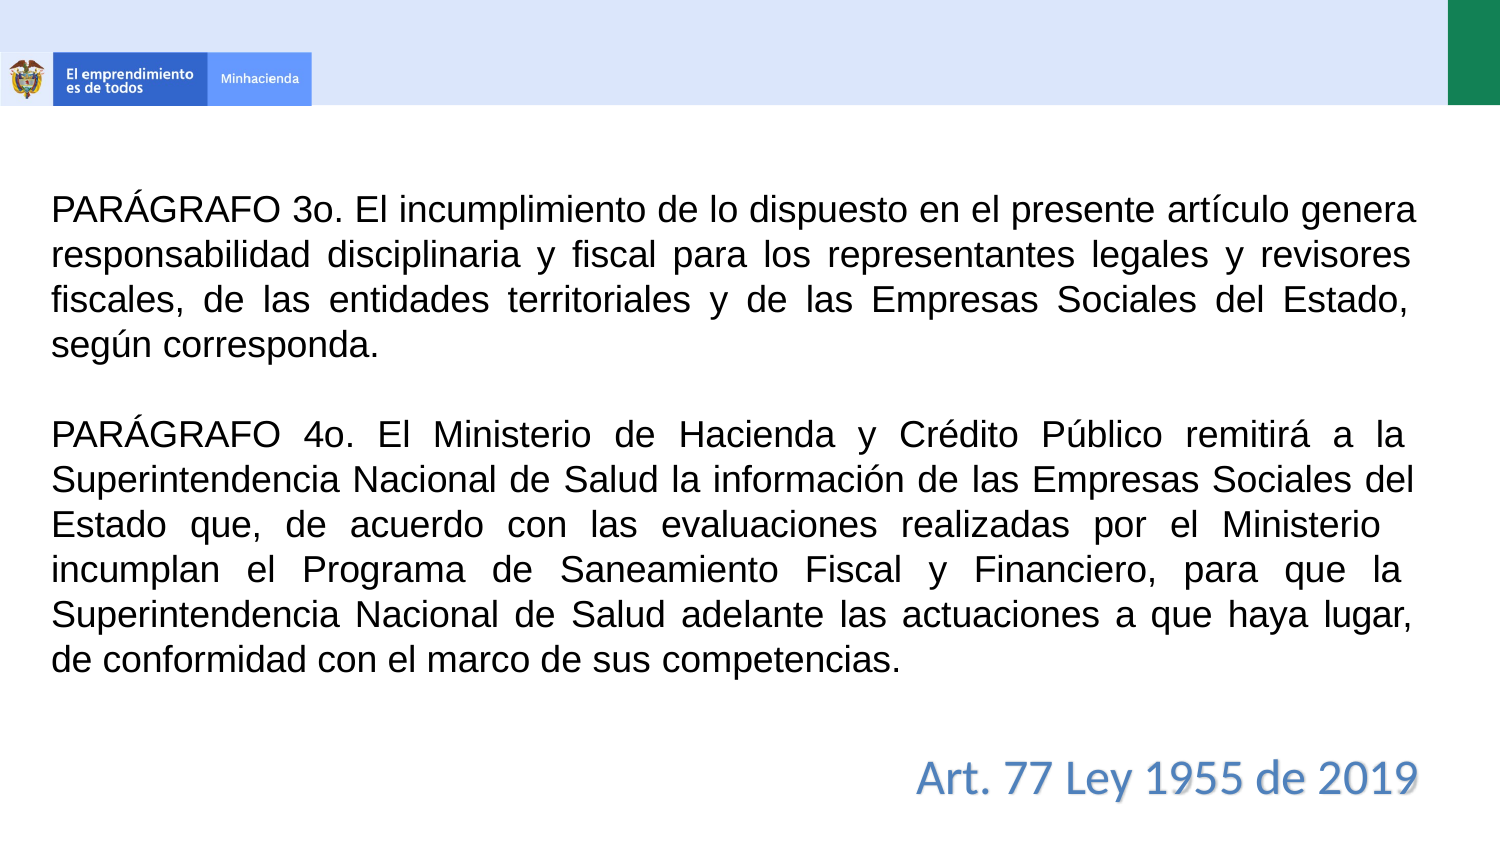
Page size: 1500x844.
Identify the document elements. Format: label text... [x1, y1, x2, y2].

text_box PARÁGRAFO 4o. El Ministerio de Hacienda y Crédito Público remitirá a la Superintendencia Nacional de Salud la información de las Empresas Sociales del Estado que, de acuerdo con las evaluaciones realizadas por el Ministerio incumplan el Programa de Saneamiento Fiscal y Financiero, para que la Superintendencia Nacional de Salud adelante las actuaciones a que haya lugar, de conformidad con el marco de sus competencias. Art. 77 Ley 1955 de 2019 [48, 408, 1429, 805]
title PARÁGRAFO 3o. El incumplimiento de lo dispuesto en el presente artículo genera responsabilidad disciplinaria y fiscal para los representantes legales y revisores fiscales, de las entidades territoriales y de las Empresas Sociales del Estado, según corresponda. [48, 183, 1429, 366]
picture [0, 52, 312, 106]
